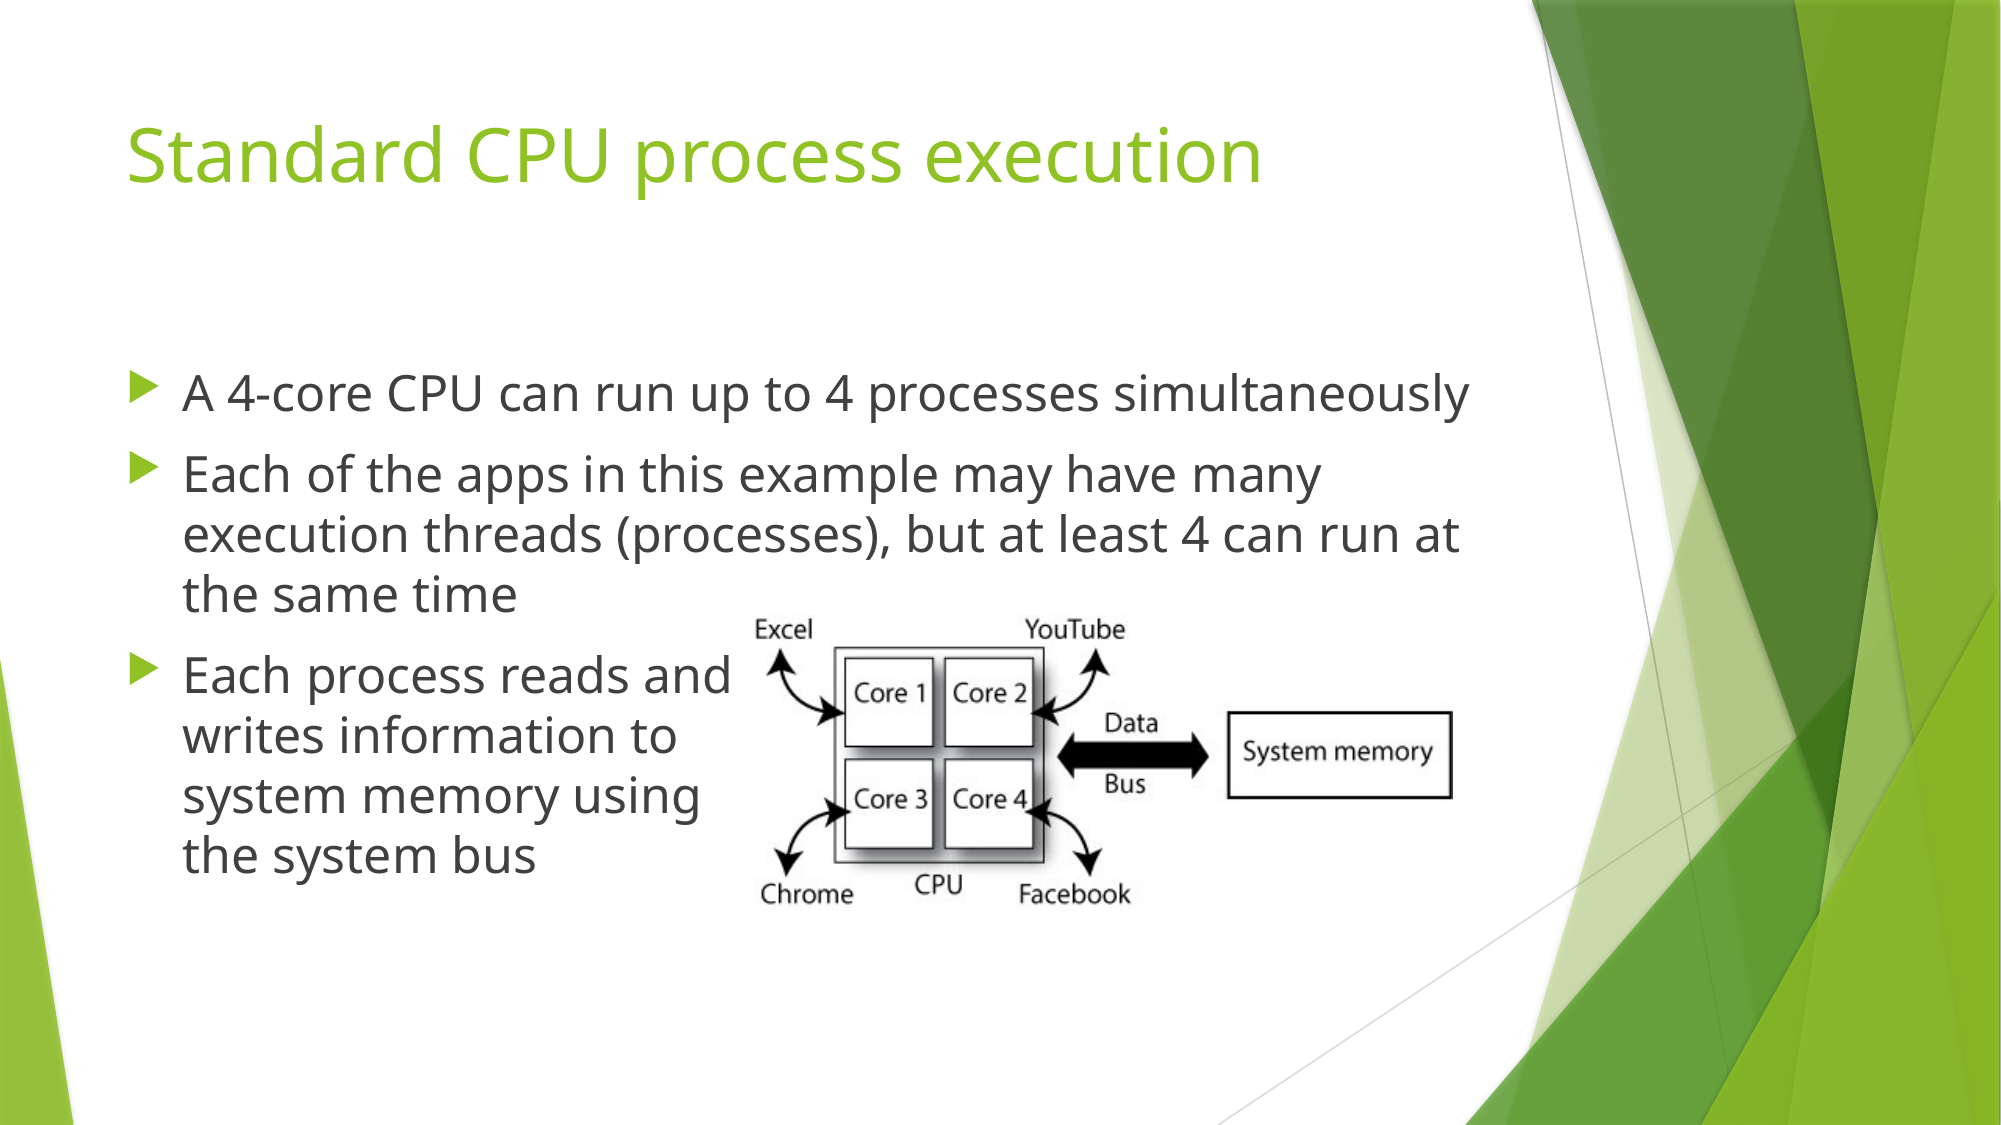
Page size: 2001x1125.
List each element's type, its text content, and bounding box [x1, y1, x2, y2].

picture [754, 614, 1454, 911]
list A 4-core CPU can run up to 4 processes simultaneously Each of the apps in this example may have many execution threads (processes), but at least 4 can run at the same time Each process reads and writes information to system memory using the system bus [111, 354, 1522, 992]
title Standard CPU process execution [111, 99, 1522, 317]
